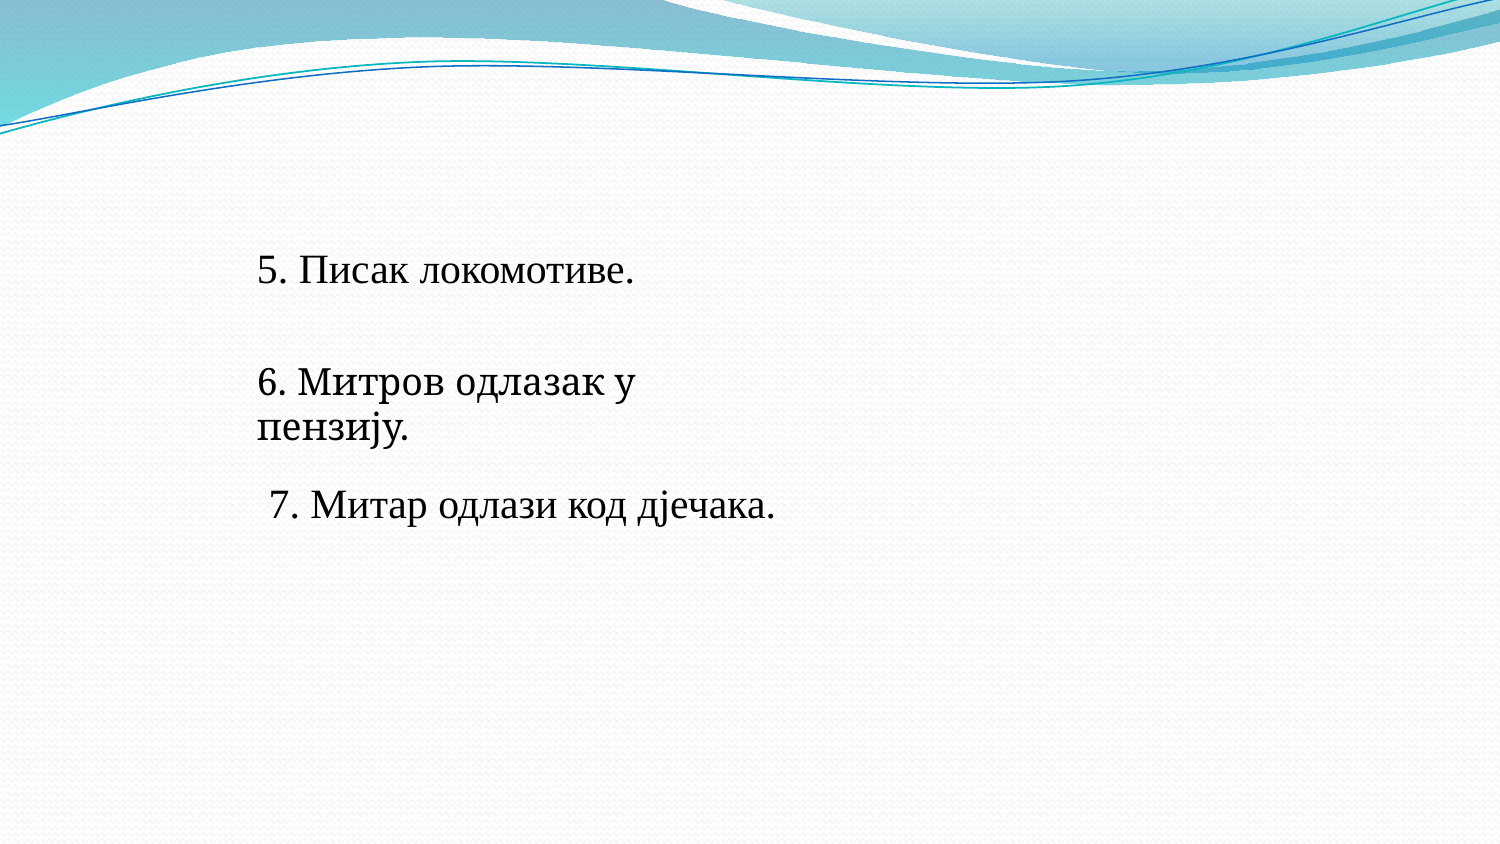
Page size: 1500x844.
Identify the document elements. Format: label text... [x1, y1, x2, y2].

text_box 7. Митар одлази код дјечака. [253, 469, 819, 579]
text_box 6. Митров одлазак у пензију. [242, 350, 798, 456]
text_box 5. Писак локомотиве. [242, 234, 925, 300]
